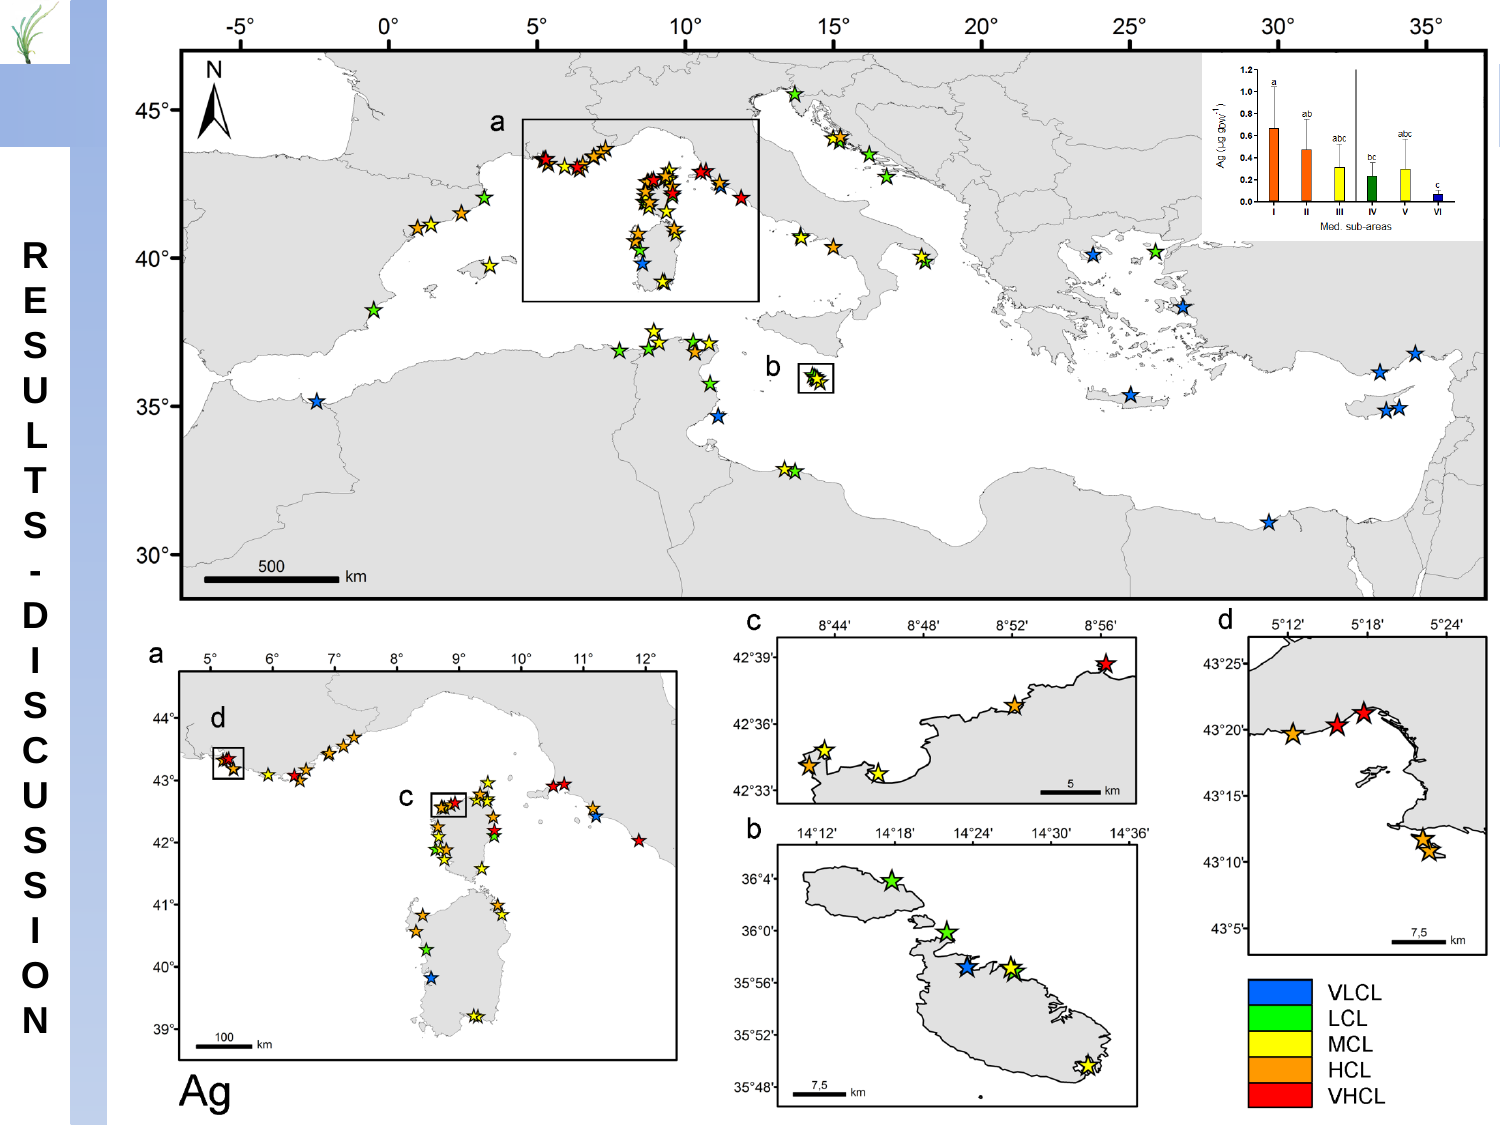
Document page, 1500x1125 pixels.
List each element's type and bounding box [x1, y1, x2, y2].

text_box [0, 0, 105, 1125]
picture [107, 0, 1499, 1125]
picture [10, 0, 61, 64]
